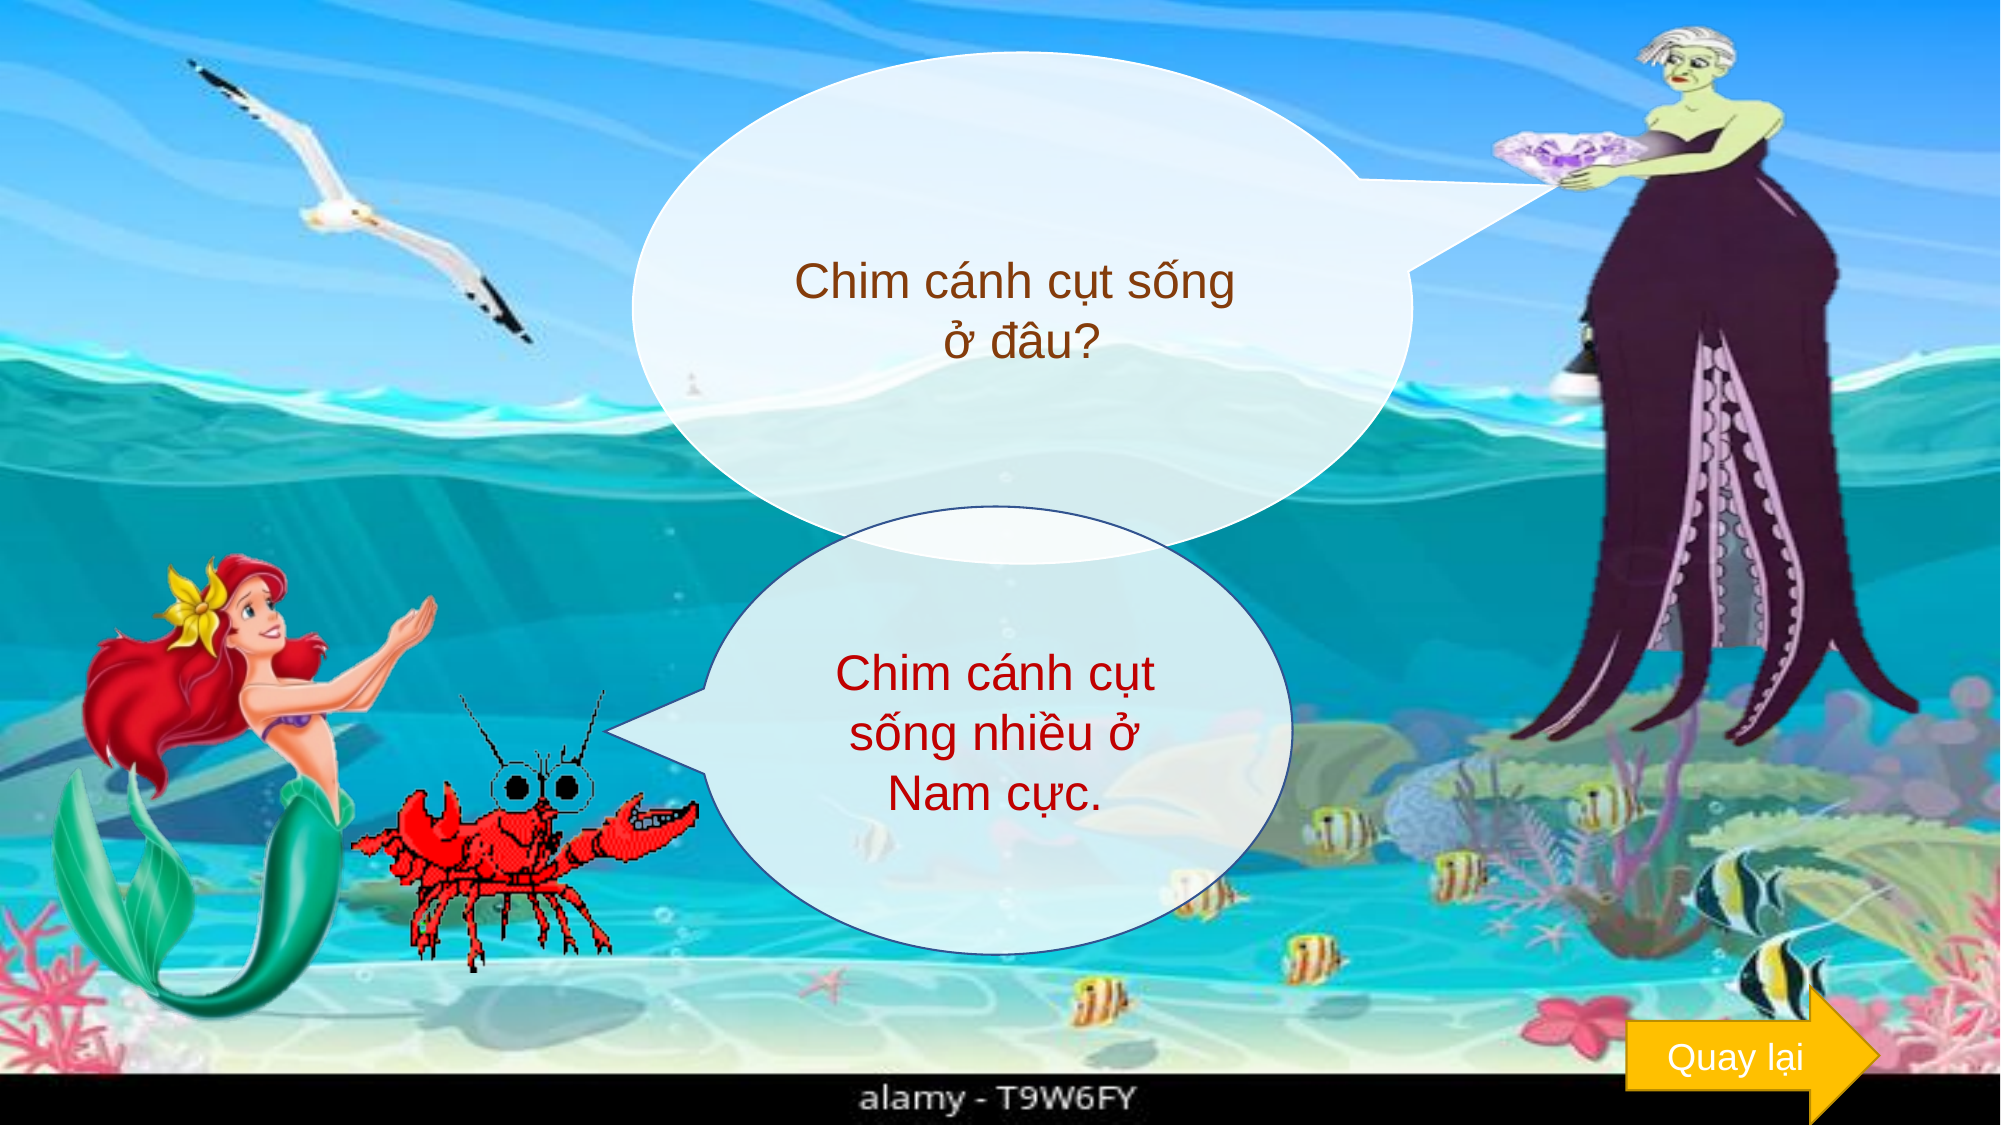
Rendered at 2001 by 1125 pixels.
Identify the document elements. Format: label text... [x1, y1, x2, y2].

text_box Chim cánh cụt sống ở đâu? [631, 51, 1455, 547]
picture [0, 0, 2001, 1125]
text_box Chim cánh cụt sống nhiều ở Nam cực. [697, 505, 1294, 956]
text_box Quay lại [1625, 983, 1881, 1125]
